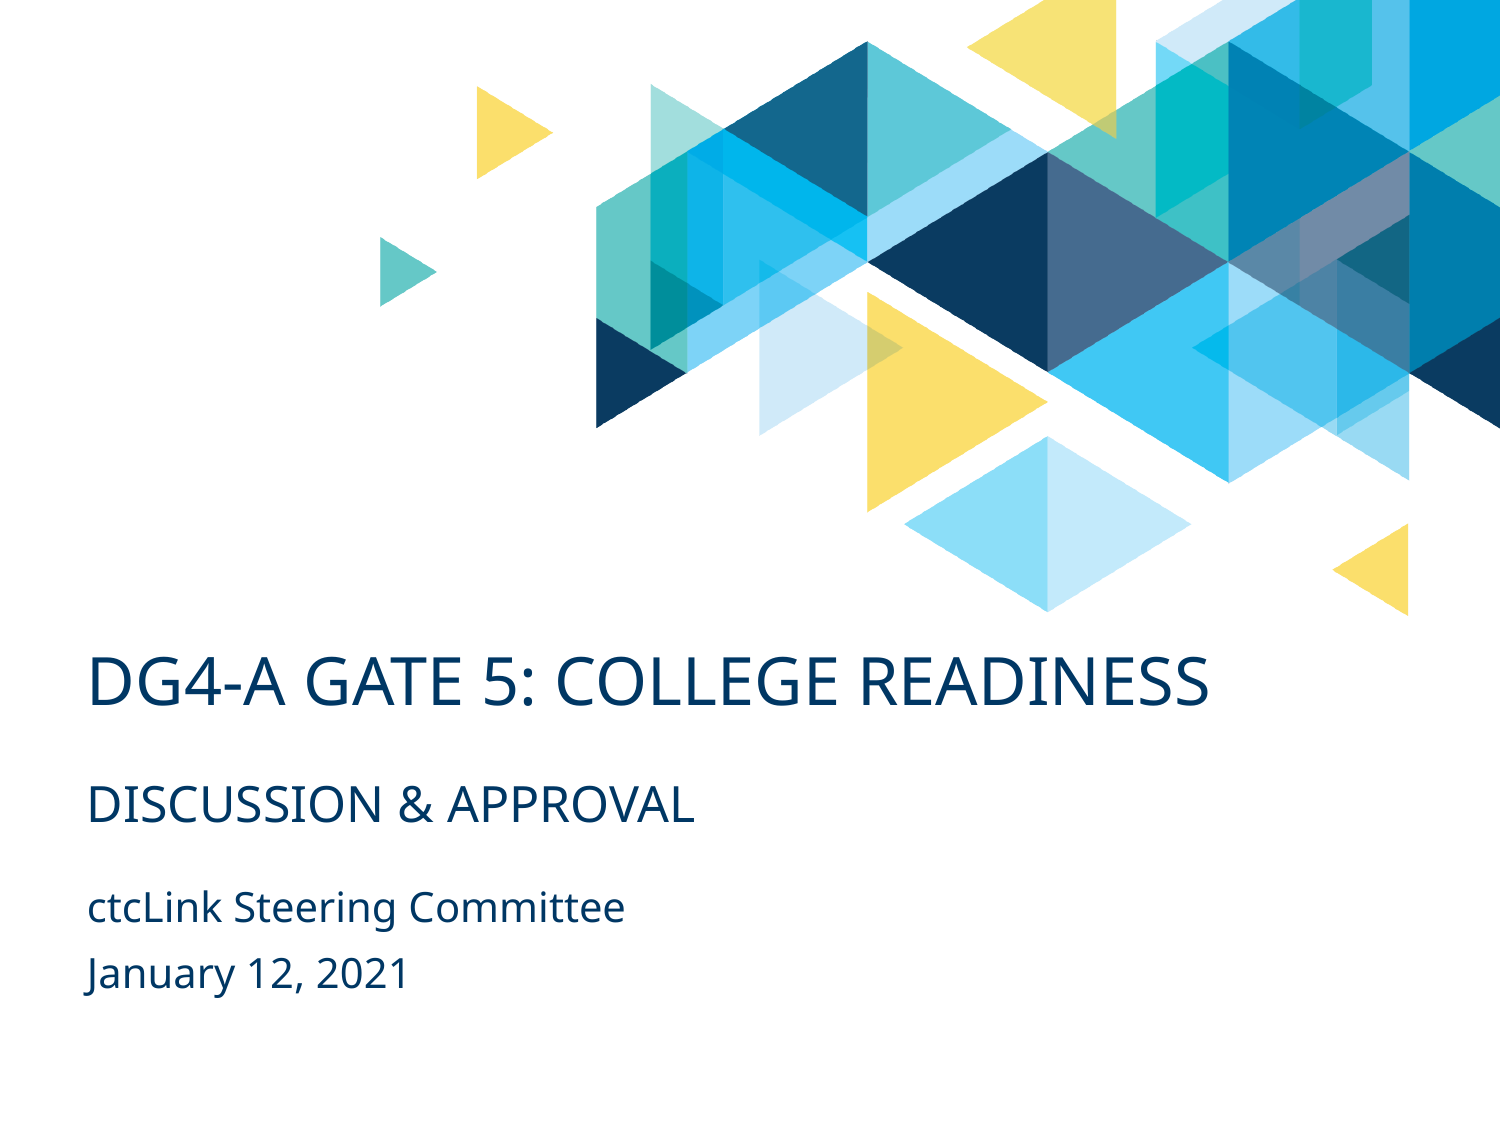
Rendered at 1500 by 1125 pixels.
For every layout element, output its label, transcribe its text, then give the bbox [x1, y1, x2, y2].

list ctcLink Steering Committee January 12, 2021 [72, 879, 1297, 1053]
title DG4-A gate 5: college readiness [72, 640, 1440, 742]
picture [380, 0, 1500, 616]
picture [1409, 97, 1500, 206]
subtitle DISCUSSION & APPROVAL [72, 765, 1444, 856]
